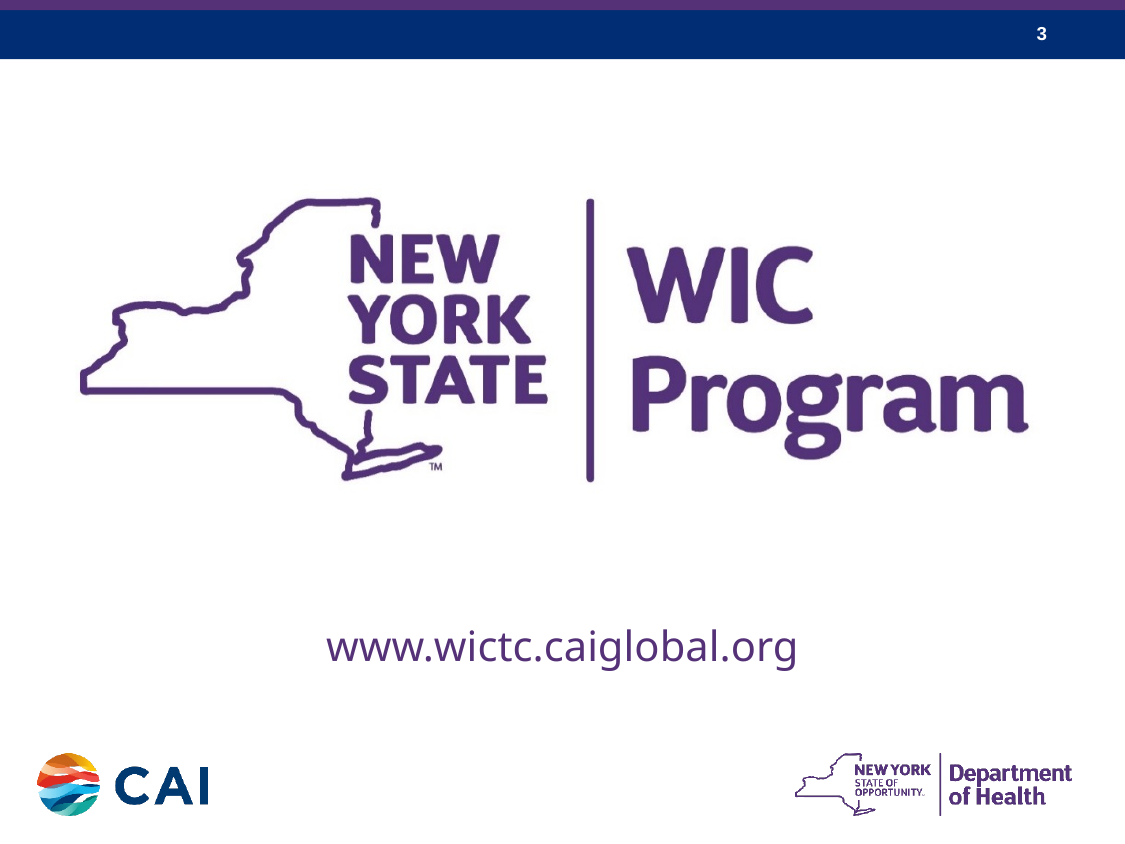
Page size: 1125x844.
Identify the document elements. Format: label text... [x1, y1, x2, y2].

text_box www.wictc.caiglobal.org [0, 612, 1125, 678]
picture [37, 753, 208, 816]
picture [795, 753, 1072, 816]
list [16, 154, 1109, 540]
